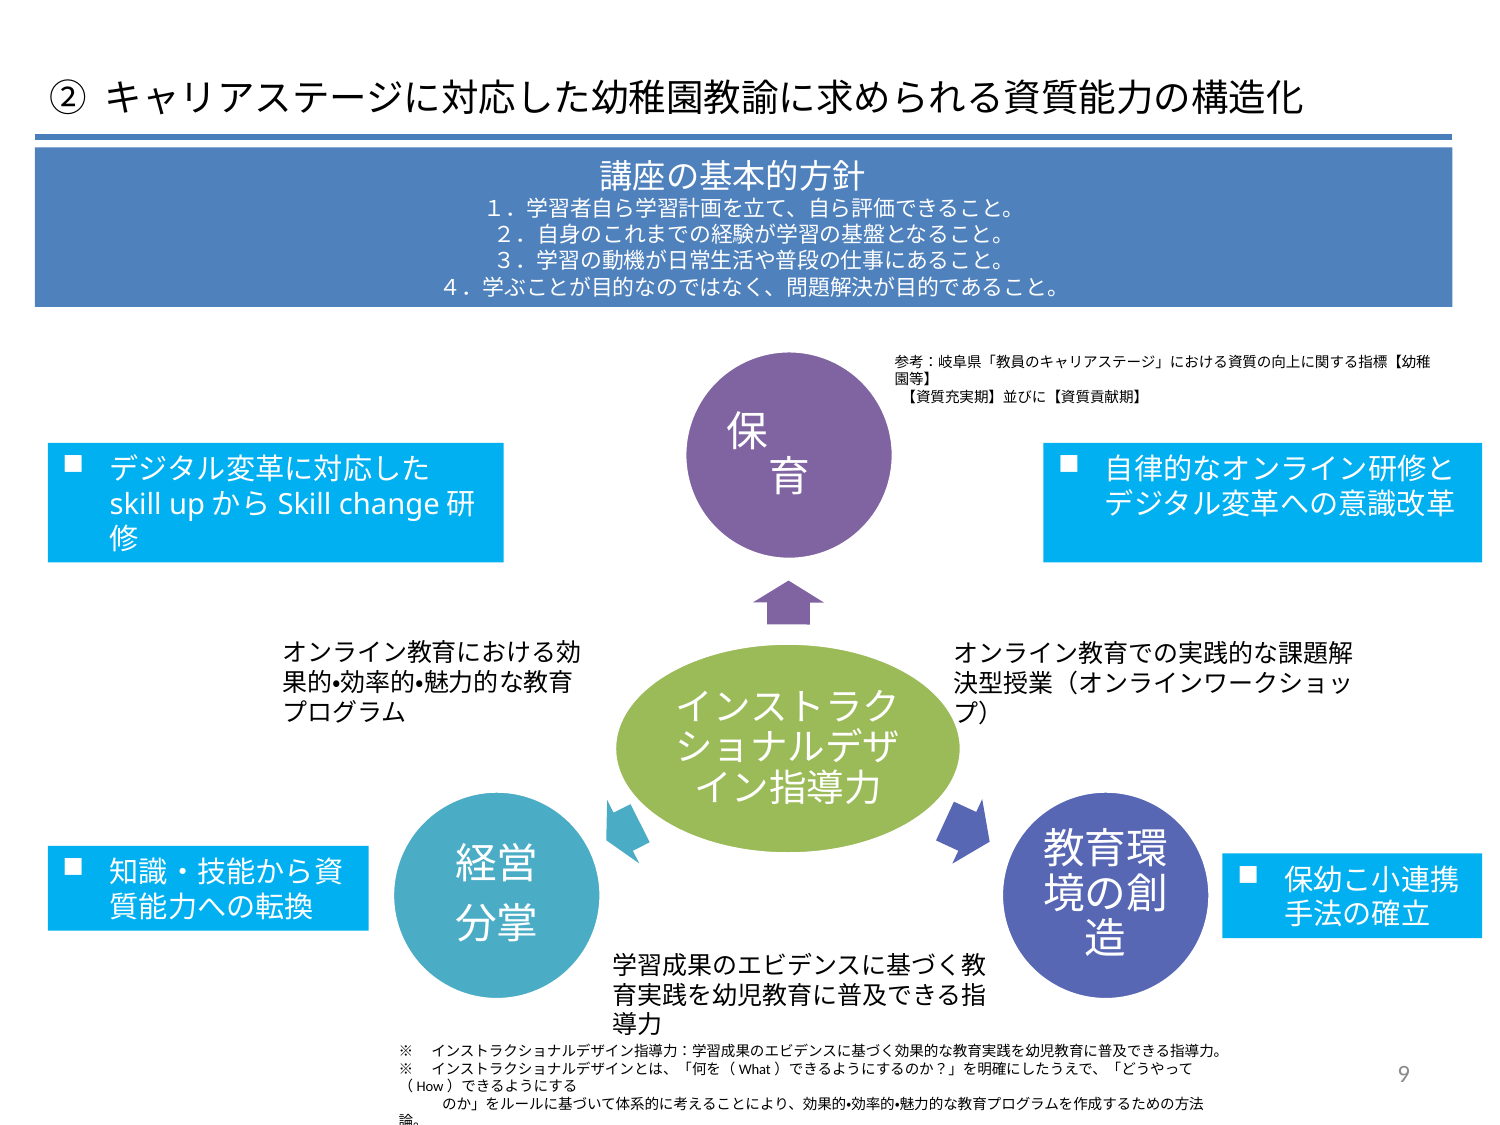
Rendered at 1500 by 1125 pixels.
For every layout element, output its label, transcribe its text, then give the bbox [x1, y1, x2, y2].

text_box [312, 350, 1264, 1001]
text_box 保幼こ小連携手法の確立 [1269, 853, 1483, 939]
text_box オンライン教育における効果的・効率的・魅力的な教育プログラム [267, 629, 307, 734]
text_box 参考：岐阜県「教員のキャリアステージ」における資質の向上に関する指標【幼稚園等】 【資質充実期】並びに【資質貢献期】 [879, 345, 1453, 413]
text_box デジタル変革に対応したskill upからSkill change研修 [47, 442, 307, 563]
text_box 学習成果のエビデンスに基づく教育実践を幼児教育に普及できる指導力 [597, 1009, 1019, 1047]
text_box 講座の基本的方針 １．学習者自ら学習計画を立て、自ら評価できること。 ２．自身のこれまでの経験が学習の基盤となること。 ３．学習の動機が日常生活や普段の仕事にあること。 ４．学ぶことが目的なのではなく、問題解決が目的であること。 [34, 147, 1453, 307]
text_box 知識・技能から資質能力への転換 [47, 845, 307, 931]
slide_number 9 [1074, 1042, 1425, 1103]
text_box オンライン教育での実践的な課題解決型授業（オンラインワークショップ） [1269, 629, 1388, 735]
text_box 自律的なオンライン研修とデジタル変革への意識改革 [1269, 442, 1483, 563]
text_box ※ インストラクショナルデザイン指導力：学習成果のエビデンスに基づく効果的な教育実践を幼児教育に普及できる指導力。 ※ インストラクショナルデザインとは、「何を（What）できるようにするのか？」を明確にしたうえで、「どうやって（How）できるようにする のか」をルールに基づいて体系的に考えることにより、効果的・効率的・魅力的な教育プログラムを作成するための方法論。 [383, 1034, 1233, 1125]
text_box ② キャリアステージに対応した幼稚園教諭に求められる資質能力の構造化 [34, 66, 1429, 127]
